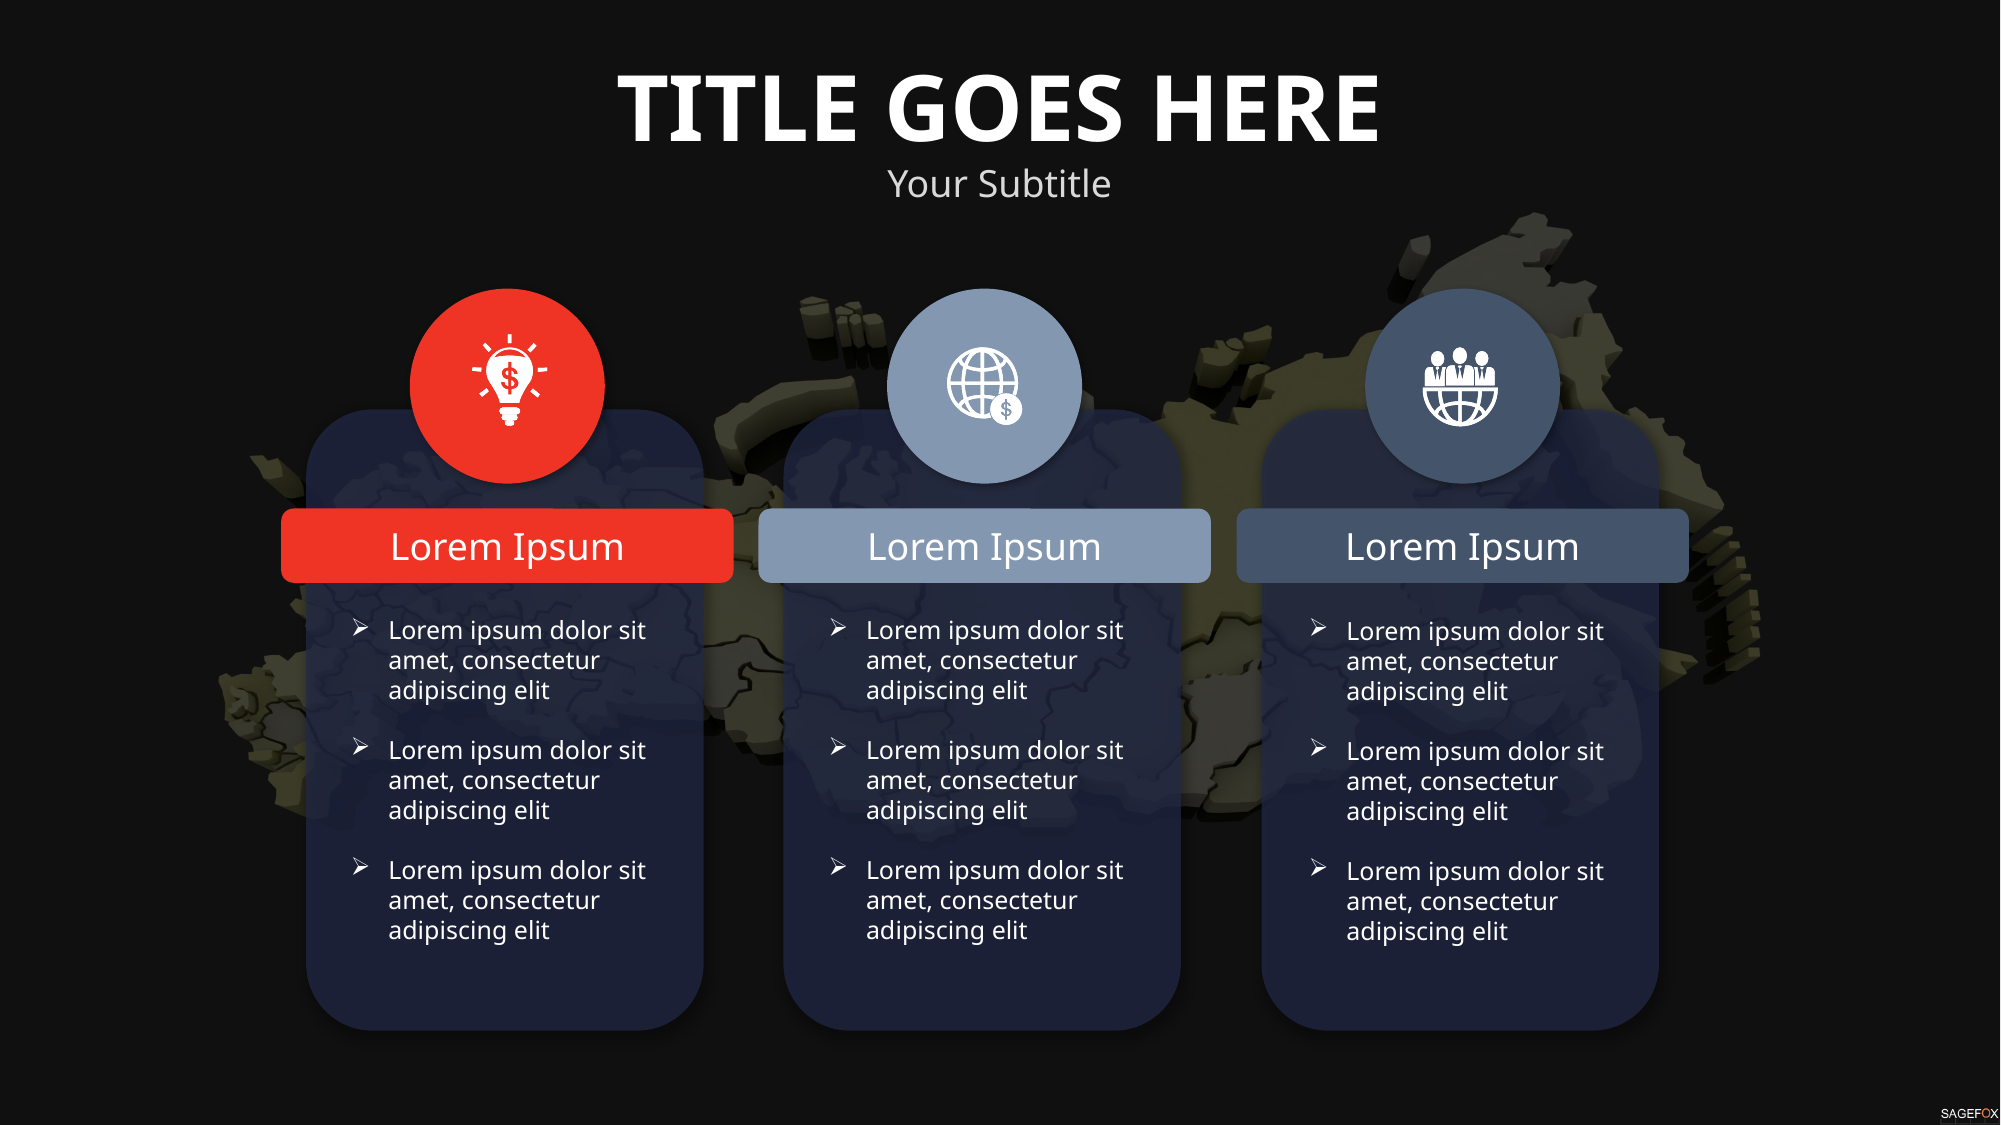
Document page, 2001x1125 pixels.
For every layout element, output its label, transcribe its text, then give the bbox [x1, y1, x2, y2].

text_box [408, 287, 606, 485]
text_box [1260, 583, 1661, 1032]
text_box Lorem ipsum dolor sit amet, consectetur adipiscing elit Lorem ipsum dolor sit amet, consectetur adipiscing elit Lorem ipsum dolor sit amet, consectetur adipiscing elit [813, 607, 1151, 952]
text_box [947, 347, 1023, 425]
text_box [305, 408, 705, 508]
text_box Lorem ipsum dolor sit amet, consectetur adipiscing elit Lorem ipsum dolor sit amet, consectetur adipiscing elit Lorem ipsum dolor sit amet, consectetur adipiscing elit [1294, 608, 1632, 953]
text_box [471, 334, 548, 426]
picture [0, 0, 2001, 1125]
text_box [281, 508, 734, 583]
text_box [758, 508, 1211, 583]
text_box [886, 287, 1084, 485]
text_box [1236, 508, 1689, 583]
text_box [305, 583, 705, 1032]
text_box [1422, 347, 1498, 427]
text_box [782, 583, 1182, 1032]
text_box [782, 408, 1182, 508]
text_box [1260, 408, 1661, 508]
text_box [1364, 287, 1562, 485]
text_box TITLE GOES HERE Your Subtitle [548, 42, 1452, 212]
text_box Lorem ipsum dolor sit amet, consectetur adipiscing elit Lorem ipsum dolor sit amet, consectetur adipiscing elit Lorem ipsum dolor sit amet, consectetur adipiscing elit [336, 607, 673, 952]
